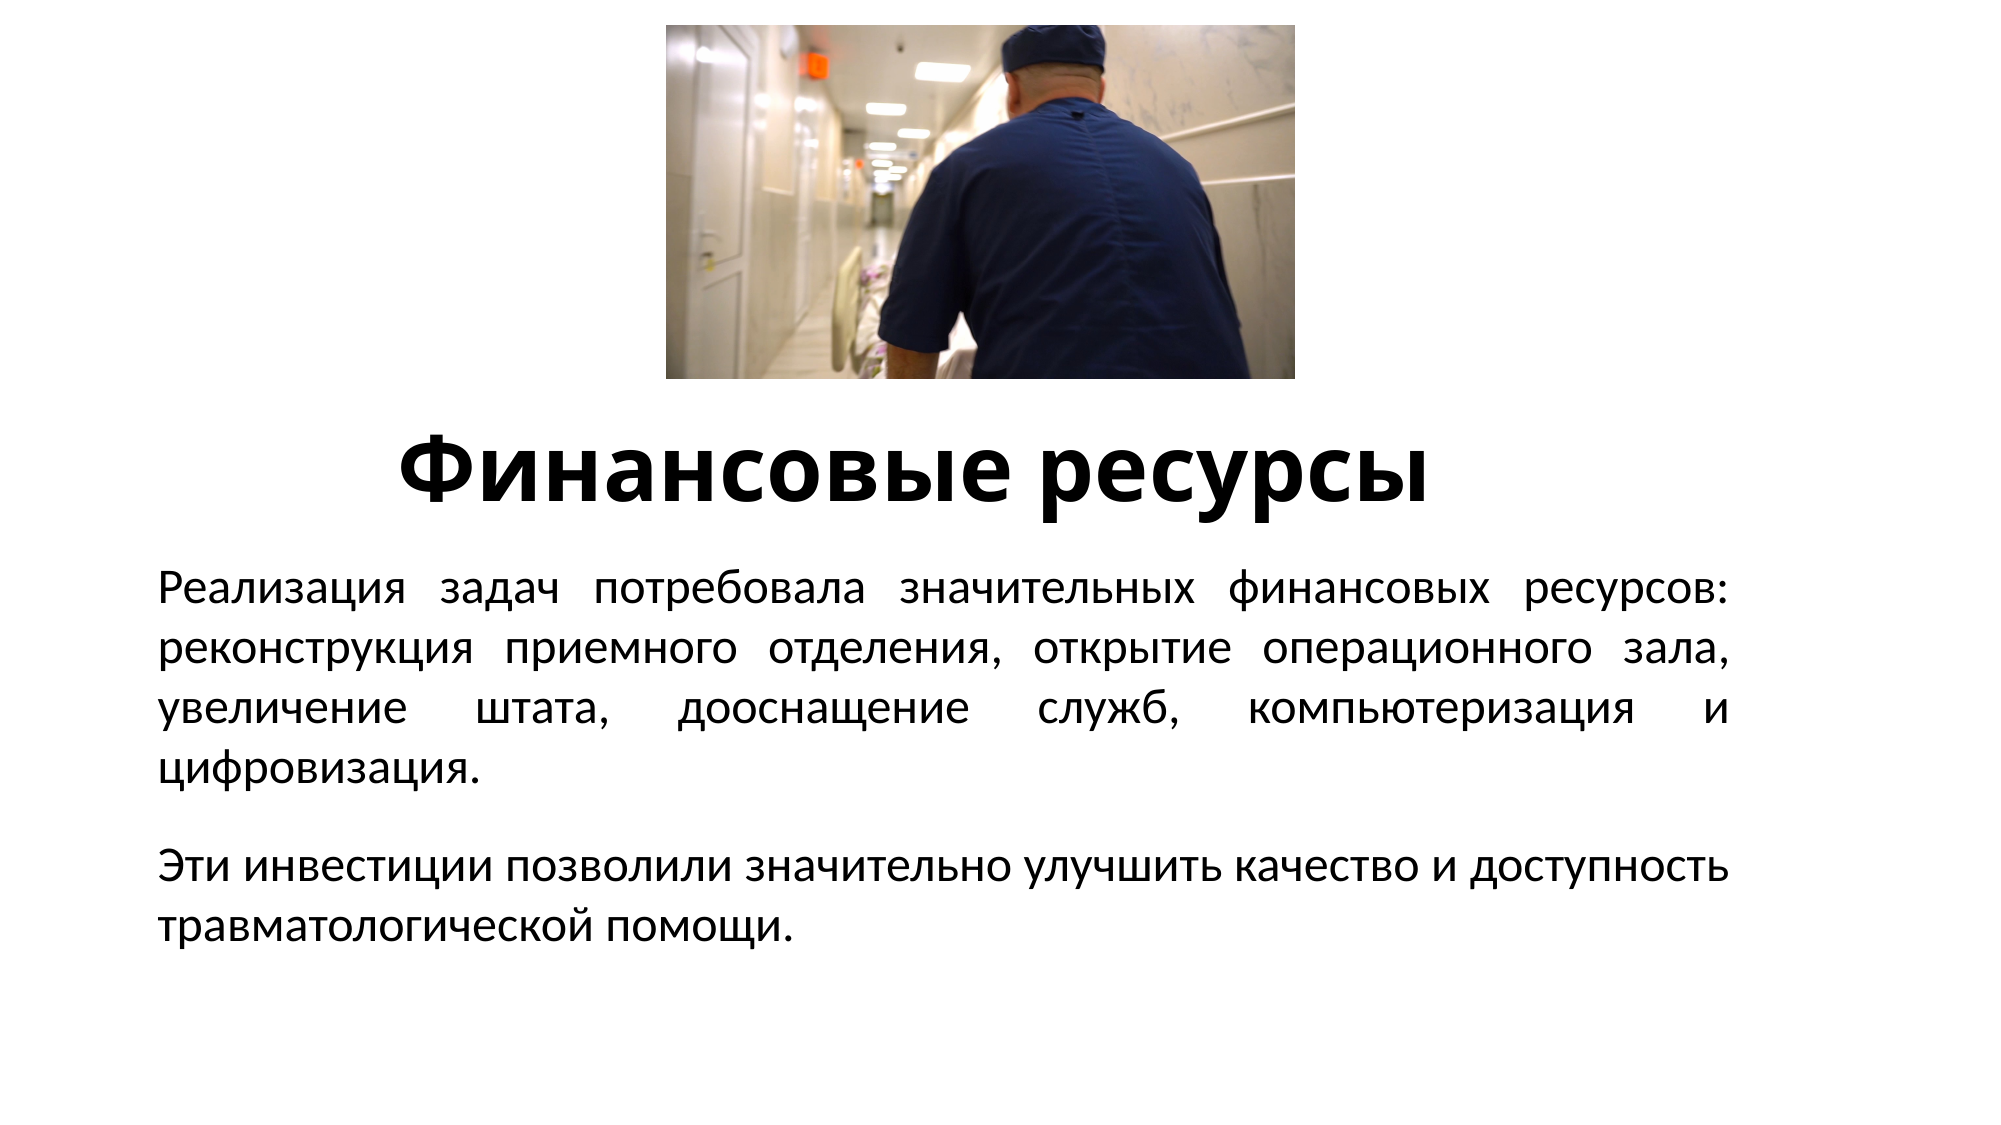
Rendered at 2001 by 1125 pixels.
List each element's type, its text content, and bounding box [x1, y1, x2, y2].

text_box Реализация задач потребовала значительных финансовых ресурсов: реконструкция приемного отделения, открытие операционного зала, увеличение штата, дооснащение служб, компьютеризация и цифровизация. [142, 546, 1746, 801]
picture [666, 25, 1295, 379]
text_box Эти инвестиции позволили значительно улучшить качество и доступность травматологической помощи. [142, 824, 1746, 959]
text_box Финансовые ресурсы [53, 418, 1778, 636]
